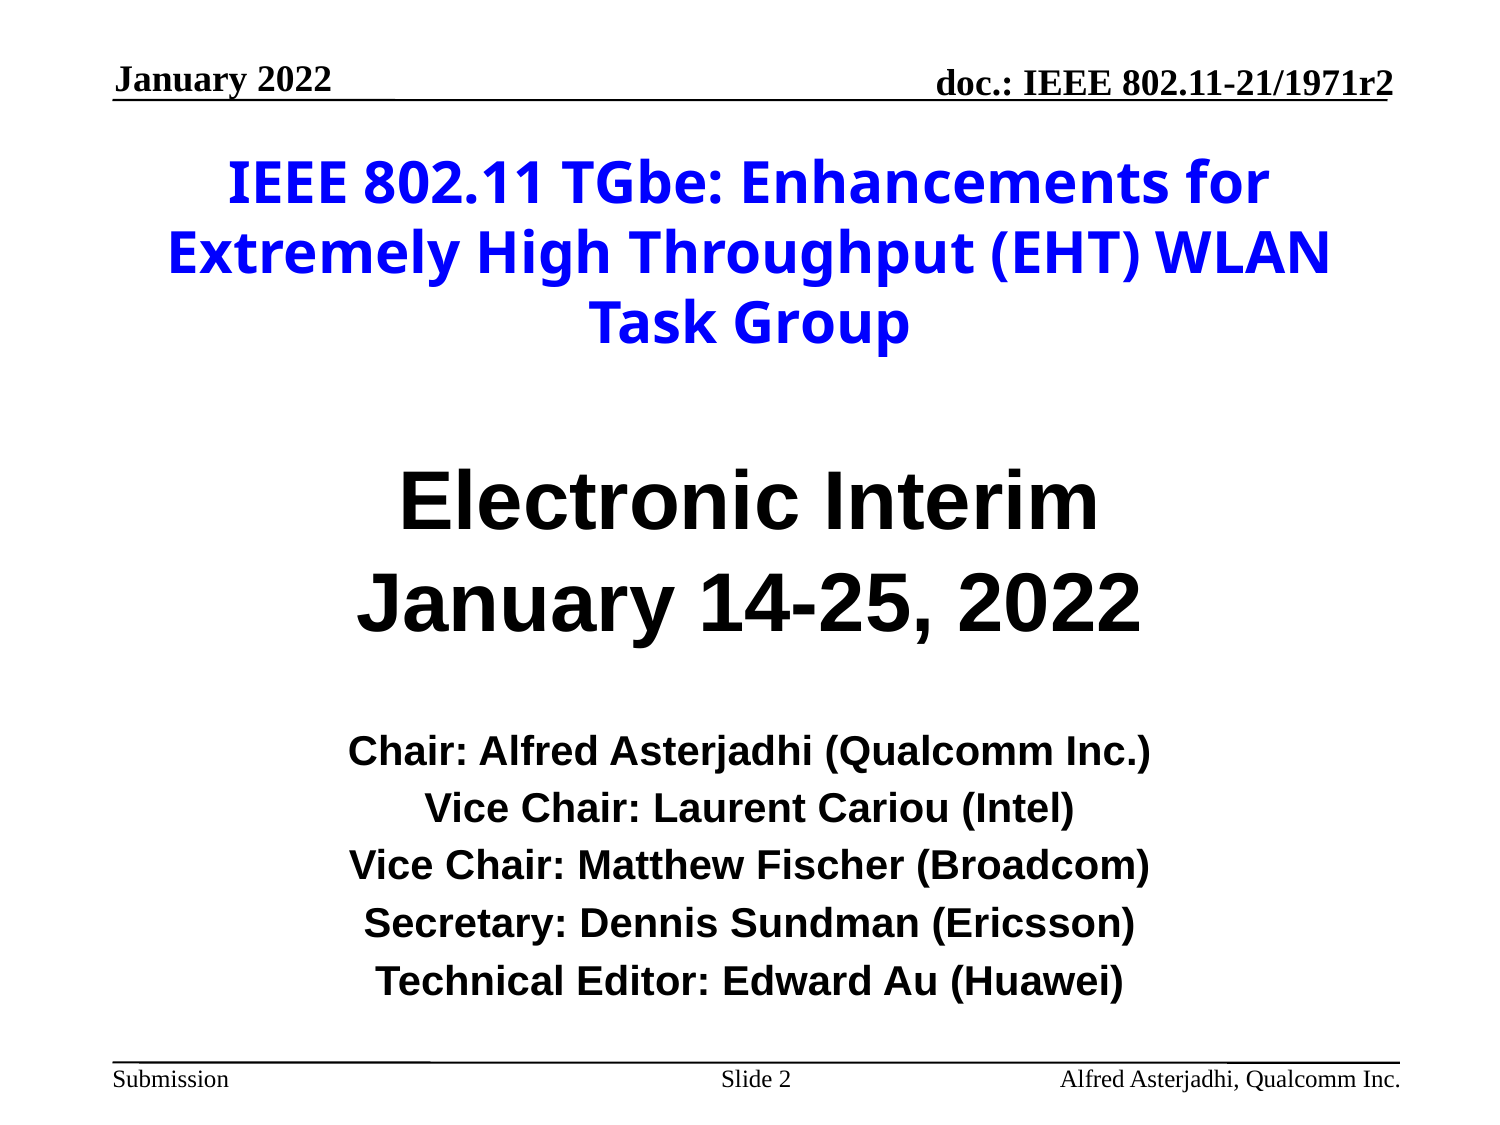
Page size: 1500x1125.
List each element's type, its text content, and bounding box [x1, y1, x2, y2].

title IEEE 802.11 TGbe: Enhancements for Extremely High Throughput (EHT) WLAN Task Group [112, 112, 1388, 388]
slide_number Slide 2 [712, 1061, 800, 1123]
footer Alfred Asterjadhi, Qualcomm Inc. [878, 1061, 1402, 1093]
list Electronic Interim January 14-25, 2022 Chair: Alfred Asterjadhi (Qualcomm Inc.) Vice Chair: Laurent Cariou (Intel) Vice Chair: Matthew Fischer (Broadcom) Secretary: Dennis Sundman (Ericsson) Technical Editor: Edward Au (Huawei) [112, 449, 1388, 1063]
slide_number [114, 54, 493, 100]
